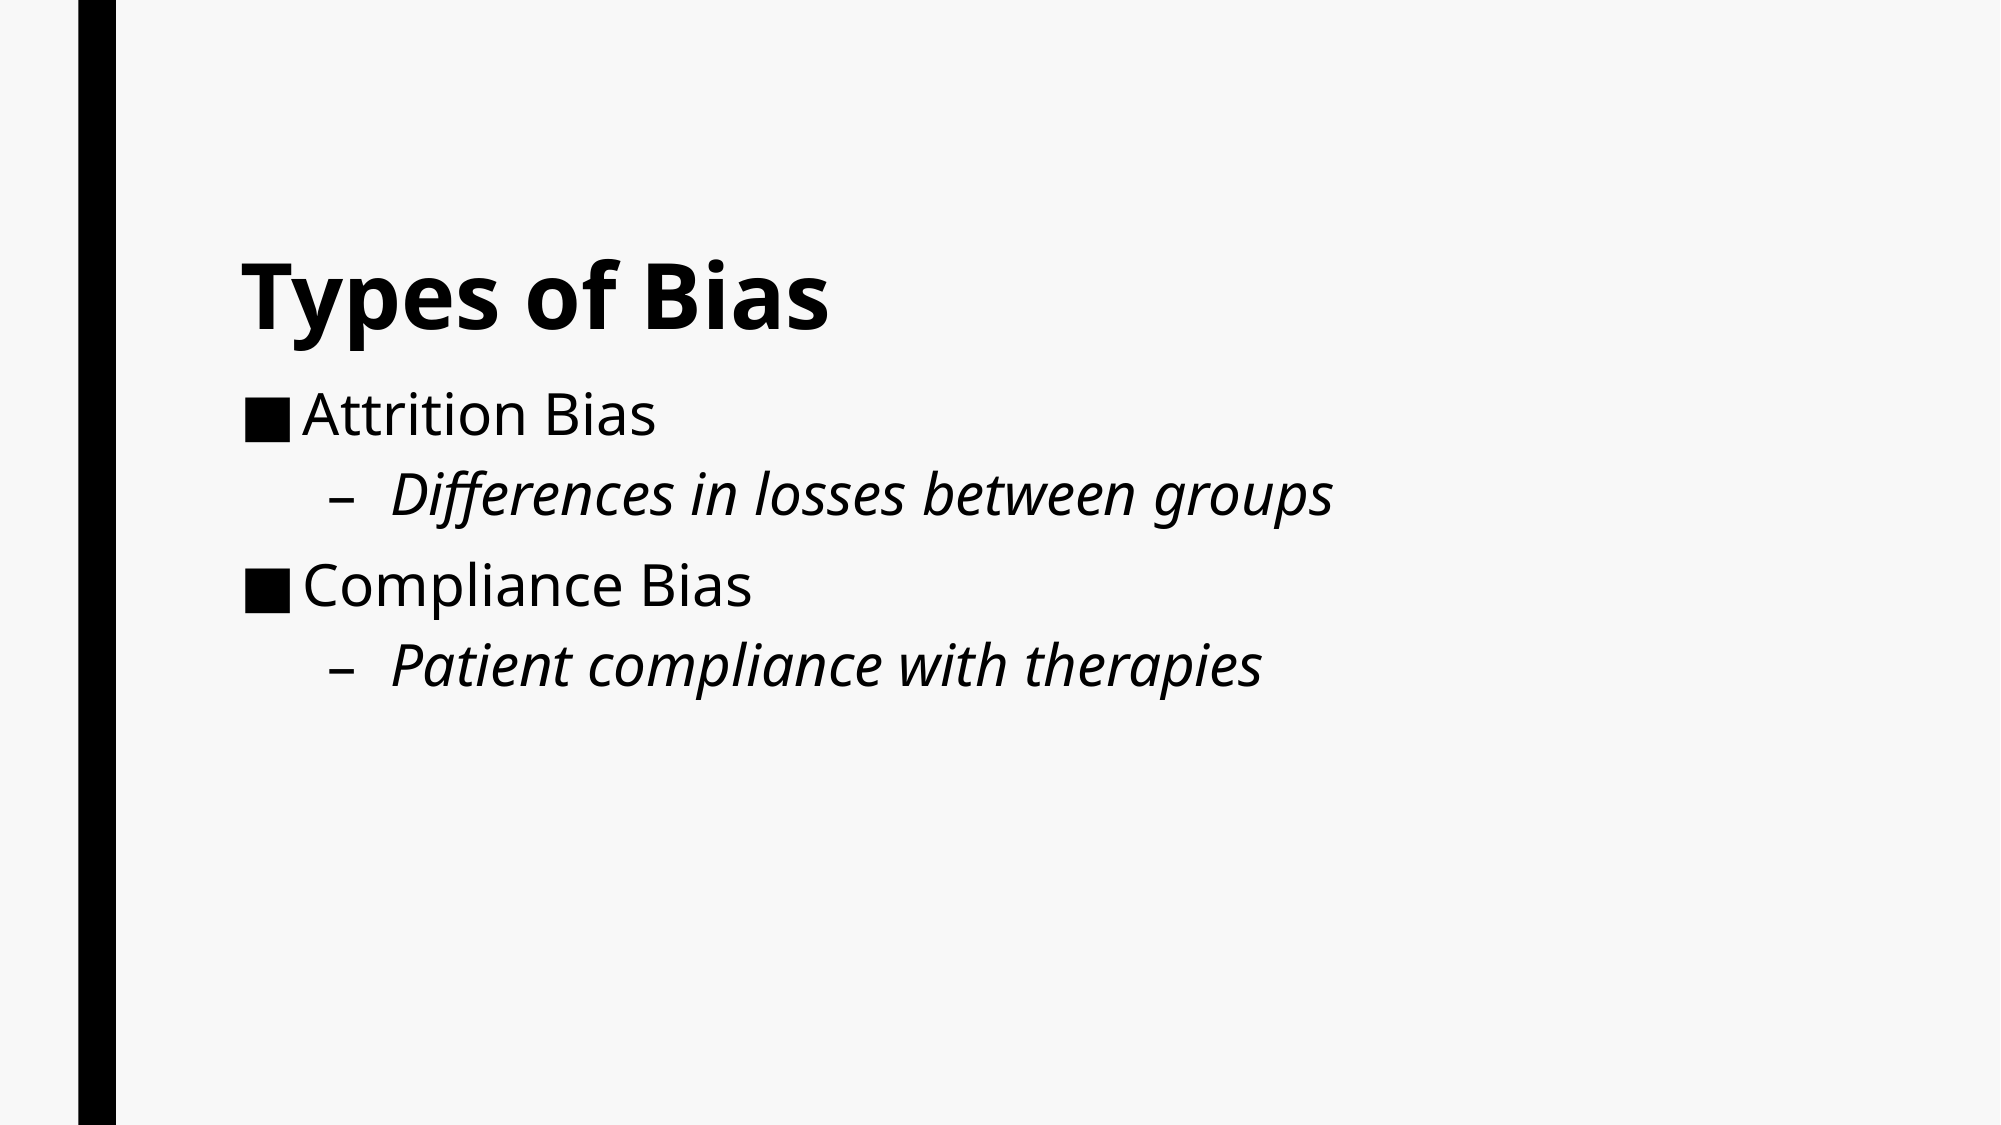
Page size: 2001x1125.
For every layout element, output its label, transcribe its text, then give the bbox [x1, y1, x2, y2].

list Attrition Bias Differences in losses between groups Compliance Bias Patient compliance with therapies [225, 375, 1800, 1050]
title Types of Bias [225, 112, 1800, 357]
